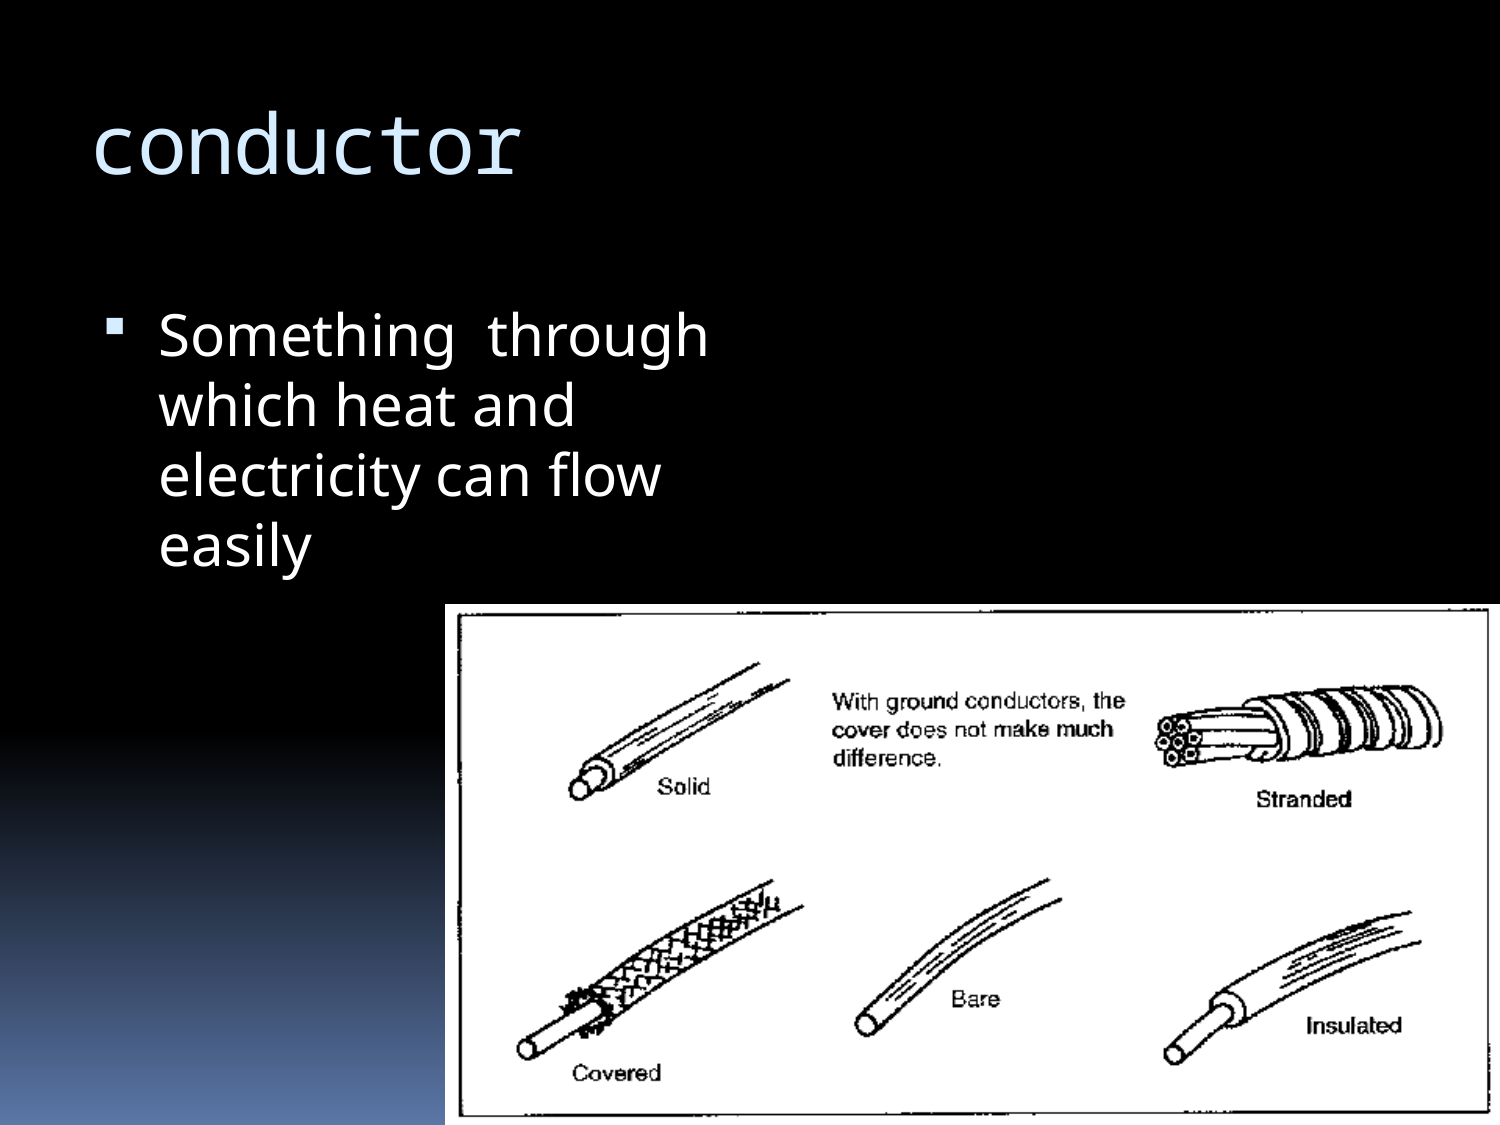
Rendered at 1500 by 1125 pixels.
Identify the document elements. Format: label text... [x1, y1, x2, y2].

picture [444, 604, 1500, 1125]
list Something through which heat and electricity can flow easily [76, 290, 739, 1033]
title conductor [75, 83, 1425, 234]
